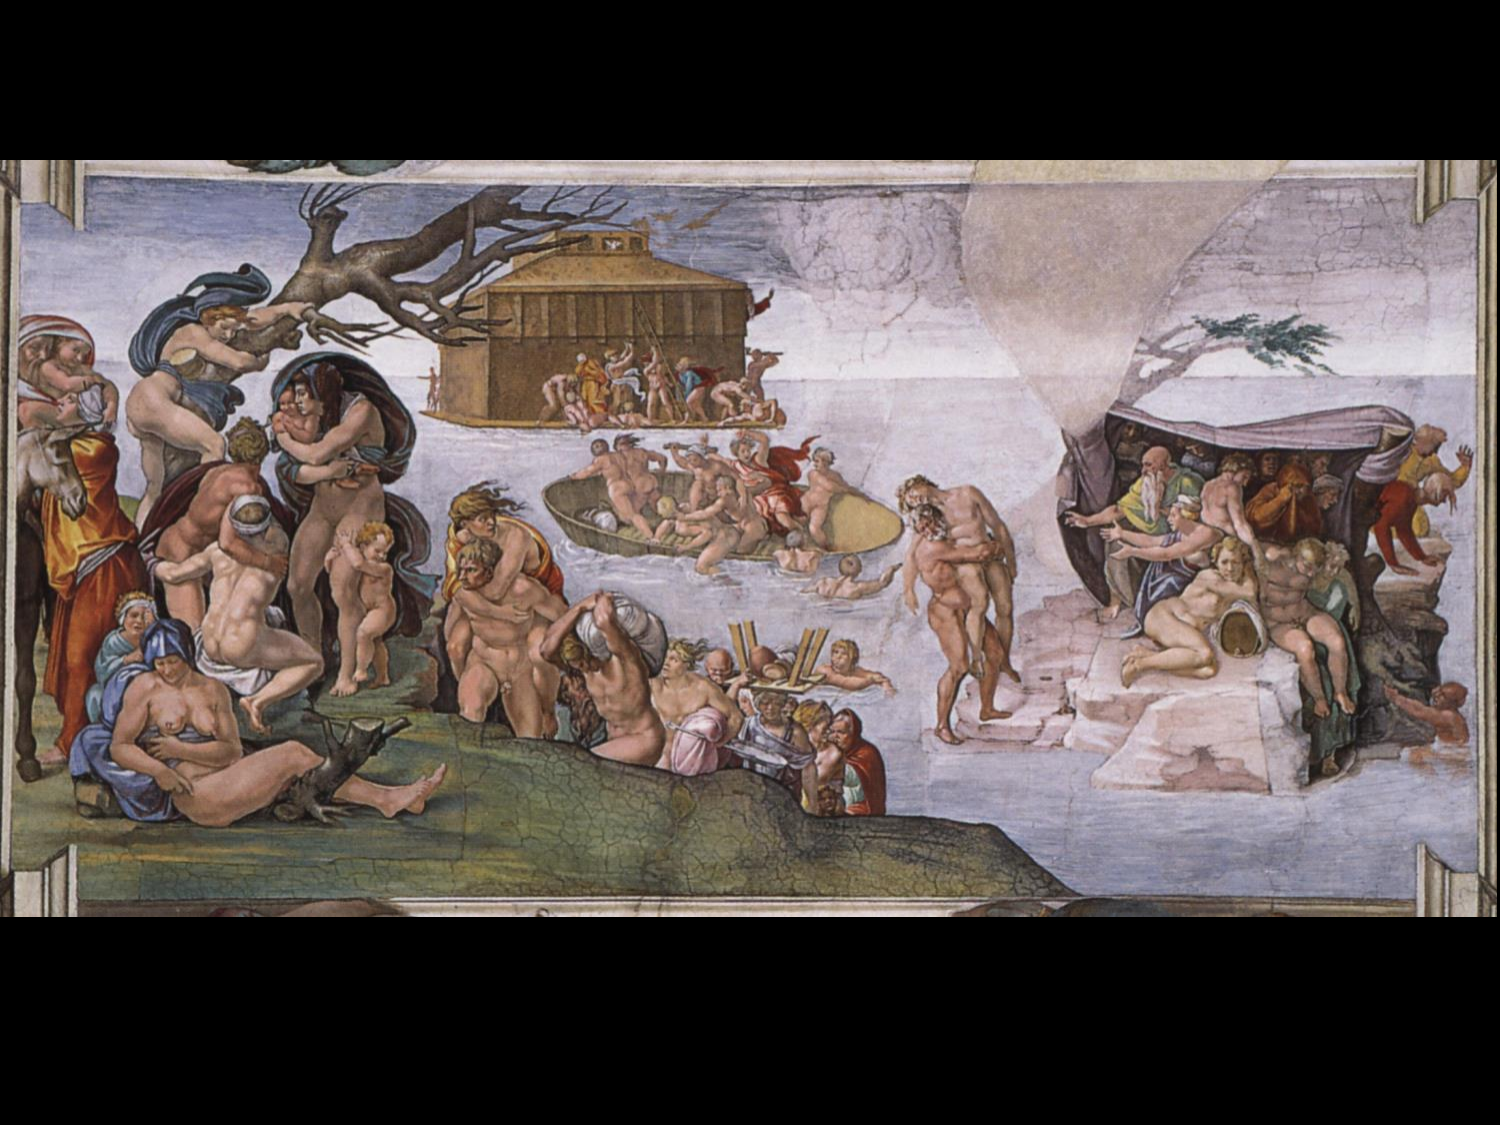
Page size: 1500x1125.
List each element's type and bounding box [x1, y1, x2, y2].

picture [0, 160, 1498, 918]
